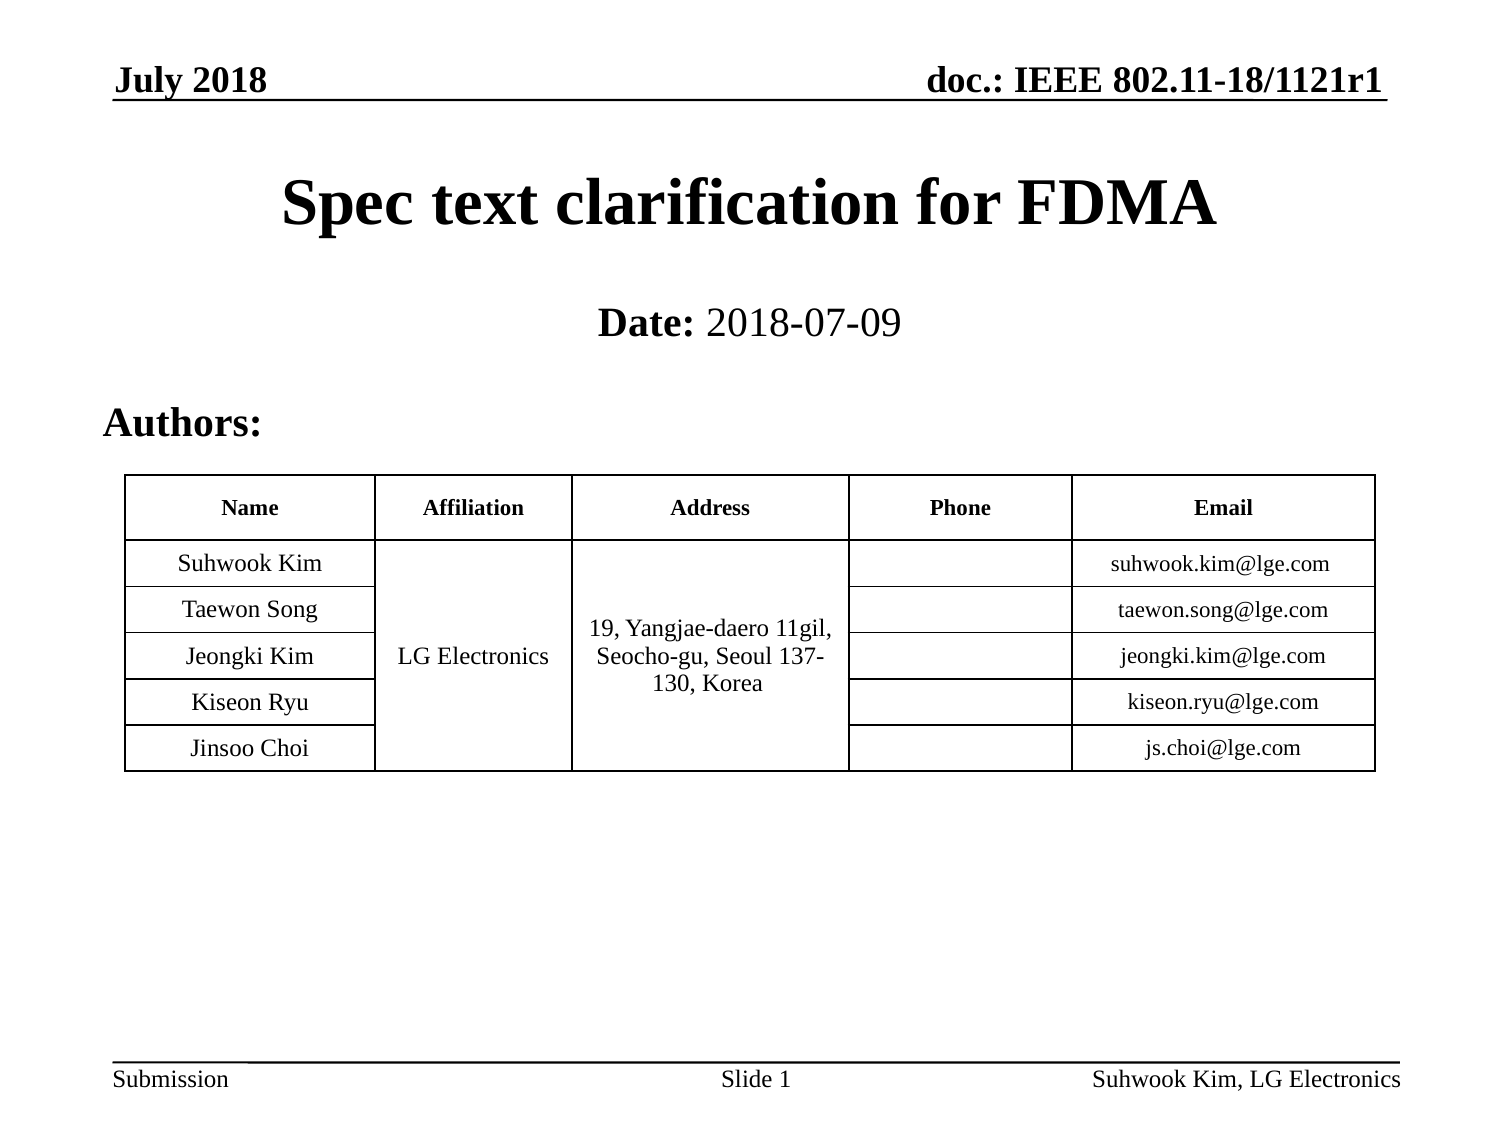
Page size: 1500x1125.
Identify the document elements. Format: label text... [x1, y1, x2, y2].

text_box Date: 2018-07-09 [112, 287, 1388, 350]
table_cell [850, 587, 1071, 632]
table_cell Kiseon Ryu [126, 680, 374, 724]
table_cell taewon.song@lge.com [1073, 587, 1374, 632]
table_cell Taewon Song [126, 587, 374, 632]
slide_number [114, 54, 270, 101]
table_cell LG Electronics [376, 541, 571, 770]
title Spec text clarification for FDMA [112, 121, 1388, 276]
slide_number Slide 1 [712, 1061, 800, 1093]
table_header Name [126, 476, 374, 539]
footer Suhwook Kim, LG Electronics [1088, 1061, 1402, 1093]
table_cell js.choi@lge.com [1073, 726, 1374, 770]
table_cell jeongki.kim@lge.com [1073, 633, 1374, 678]
text_box Authors: [87, 387, 325, 450]
table_cell Suhwook Kim [126, 541, 374, 586]
table_cell [850, 680, 1071, 724]
table_cell Jeongki Kim [126, 633, 374, 678]
table_header Address [573, 476, 848, 539]
table_cell 19, Yangjae-daero 11gil, Seocho-gu, Seoul 137-130, Korea [573, 541, 848, 770]
table_header Email [1073, 476, 1374, 539]
table_cell [850, 541, 1071, 586]
table_header Affiliation [376, 476, 571, 539]
table_cell [850, 633, 1071, 678]
table_cell suhwook.kim@lge.com [1073, 541, 1374, 586]
table_cell [850, 726, 1071, 770]
table_header Phone [850, 476, 1071, 539]
table_cell kiseon.ryu@lge.com [1073, 680, 1374, 724]
table_cell Jinsoo Choi [126, 726, 374, 770]
